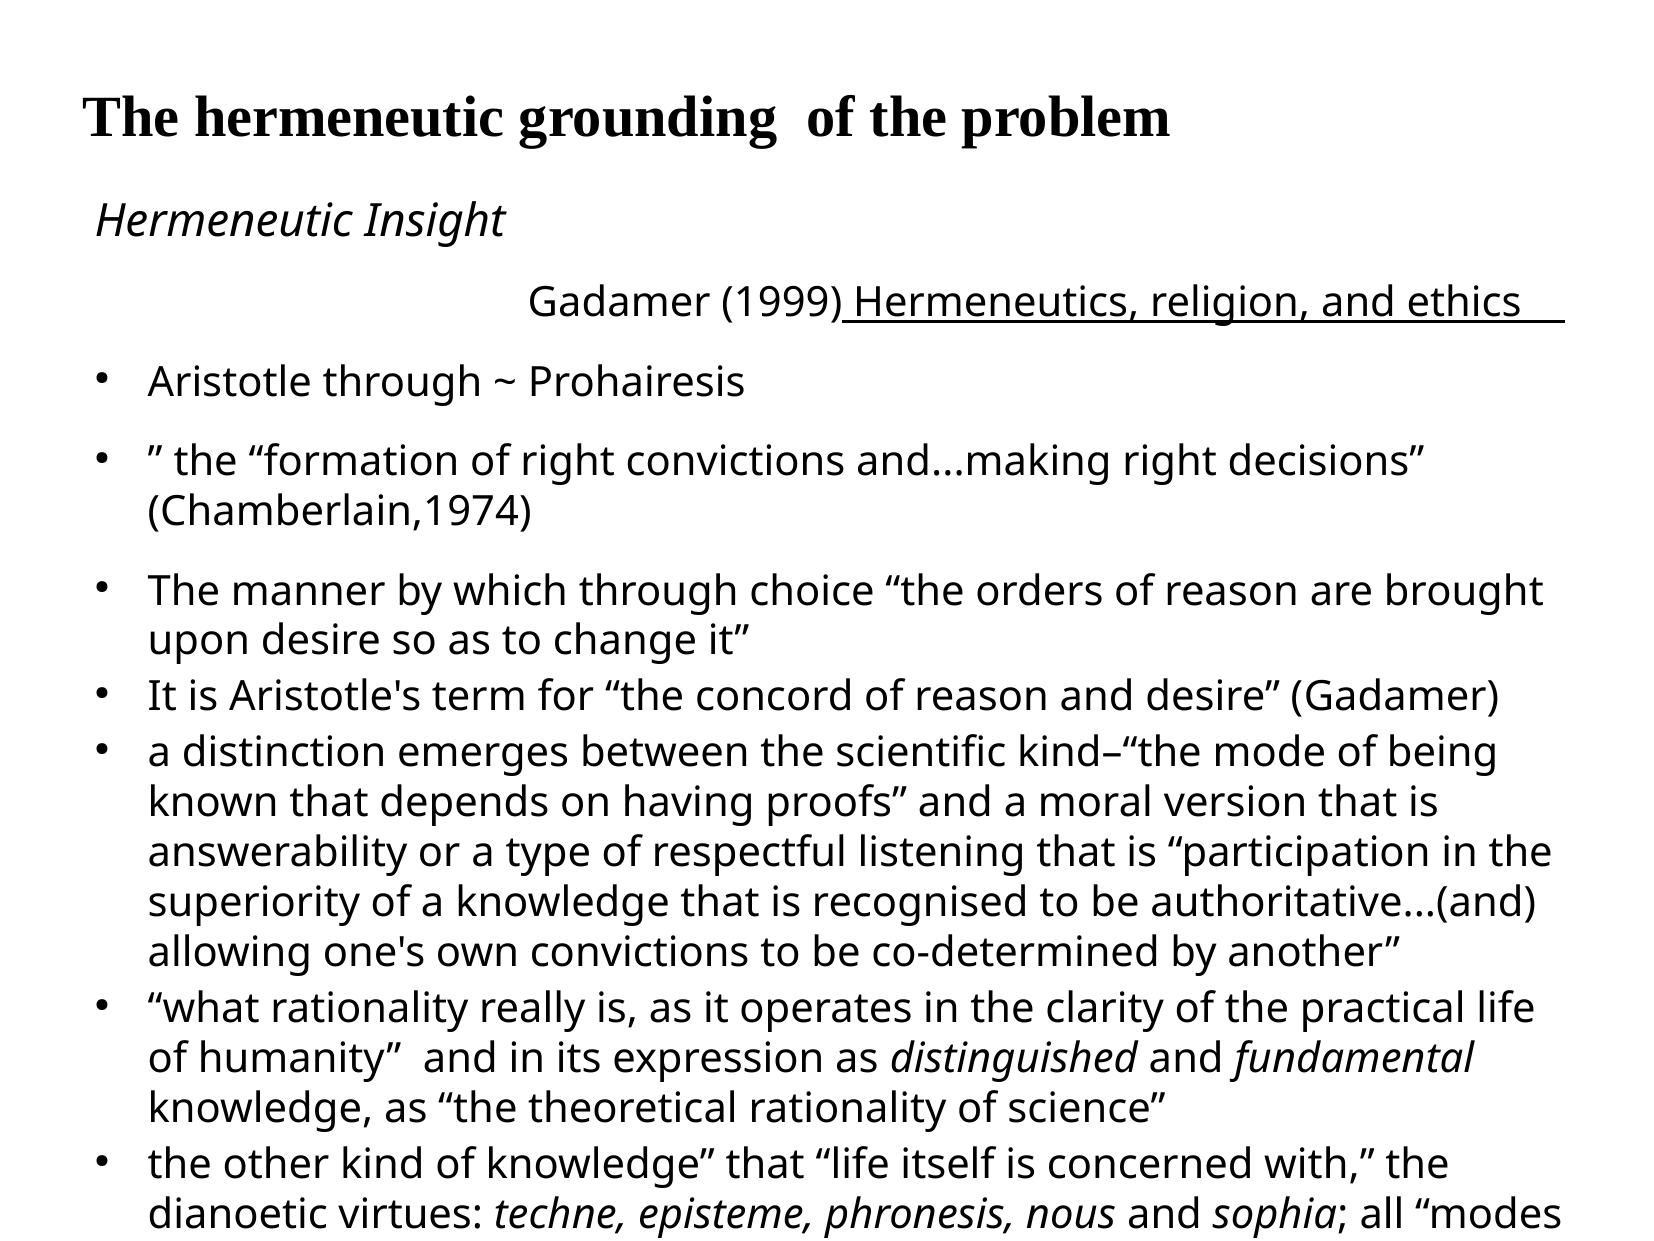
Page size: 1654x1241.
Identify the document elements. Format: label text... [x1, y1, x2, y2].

list Hermeneutic Insight Gadamer (1999) Hermeneutics, religion, and ethics Aristotle through ~ Prohairesis ” the “formation of right convictions and...making right decisions” (Chamberlain,1974) The manner by which through choice “the orders of reason are brought upon desire so as to change it” It is Aristotle's term for “the concord of reason and desire” (Gadamer) a distinction emerges between the scientific kind–“the mode of being known that depends on having proofs” and a moral version that is answerability or a type of respectful listening that is “participation in the superiority of a knowledge that is recognised to be authoritative...(and) allowing one's own convictions to be co-determined by another” “what rationality really is, as it operates in the clarity of the practical life of humanity” and in its expression as distinguished and fundamental knowledge, as “the theoretical rationality of science” the other kind of knowledge” that “life itself is concerned with,” the dianoetic virtues: techne, episteme, phronesis, nous and sophia; all “modes of knowing-being or securing the true” virtuous knowledge: beyond mere acceptance or viewpoint or opinion / reliable and sublime knowledge [76, 190, 1565, 1124]
title The hermeneutic grounding of the problem [82, 49, 1571, 178]
